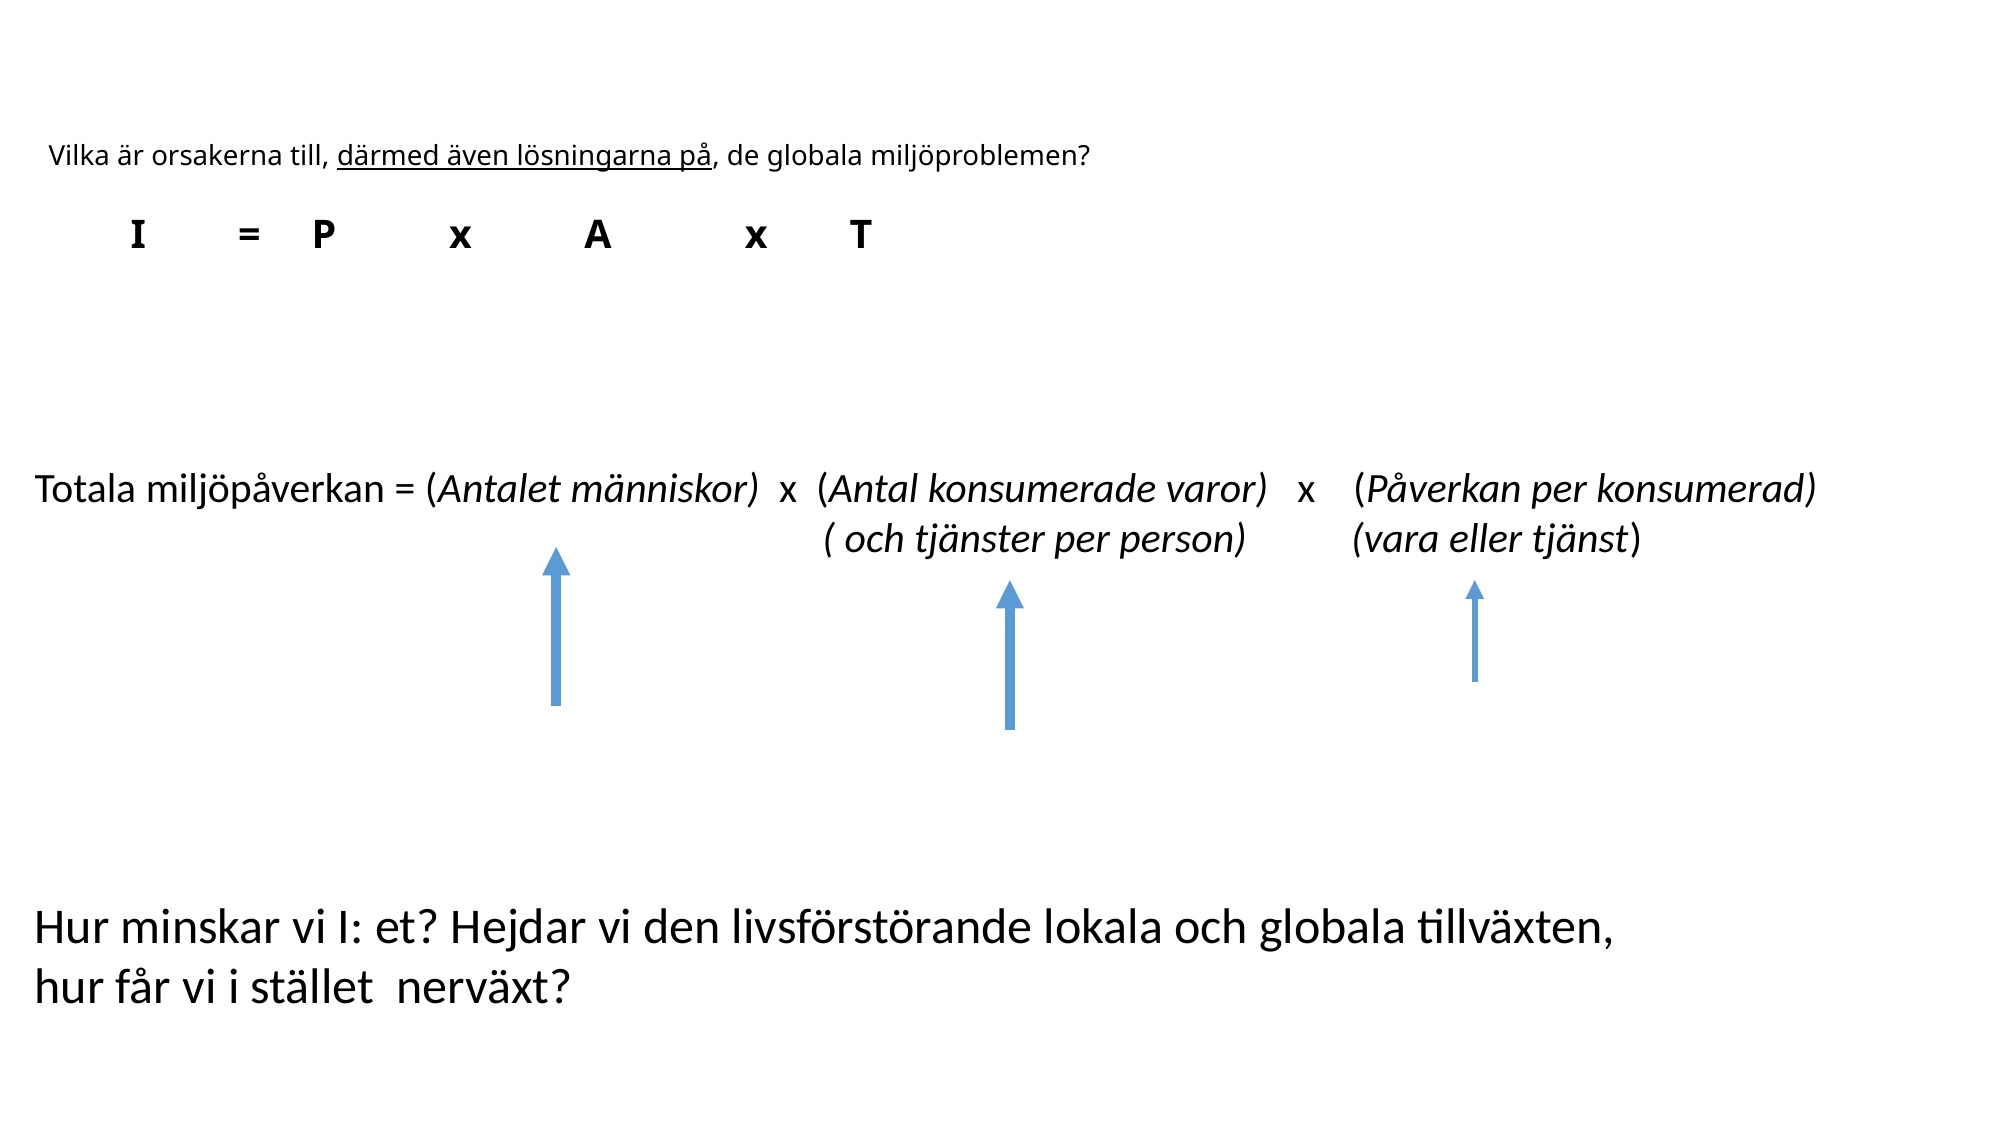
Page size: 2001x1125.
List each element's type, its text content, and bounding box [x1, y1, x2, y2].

text_box Hur minskar vi I: et? Hejdar vi den livsförstörande lokala och globala tillväxten, hur får vi i stället nerväxt? [19, 885, 1861, 1021]
title Vilka är orsakerna till, därmed även lösningarna på, de globala miljöproblemen? I = P x A x T [33, 48, 1938, 266]
text_box Totala miljöpåverkan = (Antalet människor) x (Antal konsumerade varor) x (Påverkan per konsumerad) ( och tjänster per person) (vara eller tjänst) [19, 453, 2000, 704]
